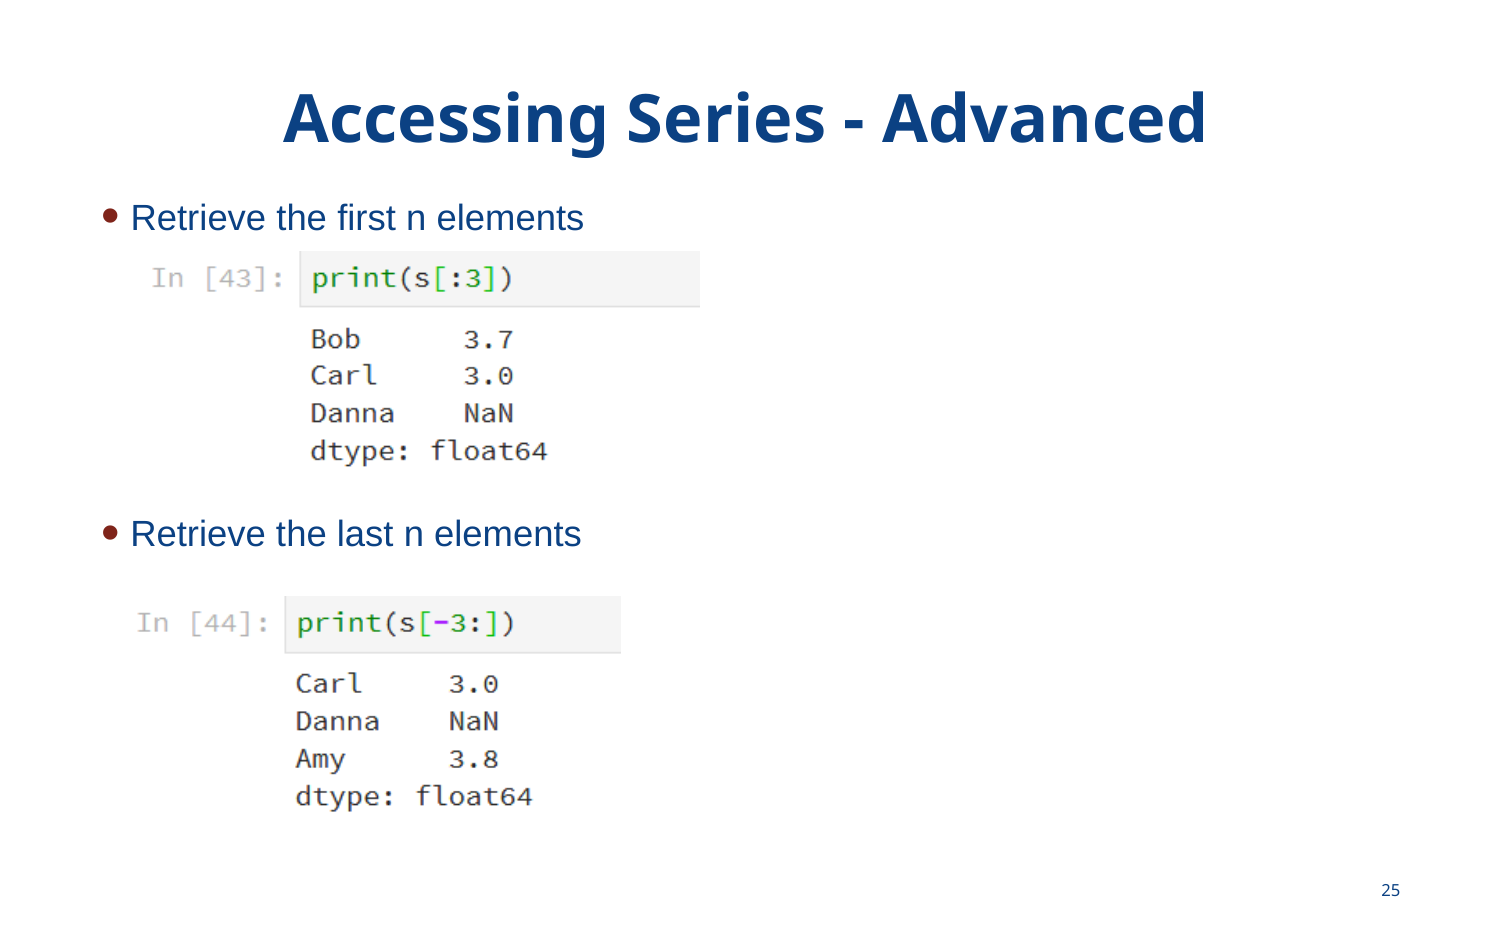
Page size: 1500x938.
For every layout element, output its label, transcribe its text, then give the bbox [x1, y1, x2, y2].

picture [129, 595, 622, 830]
picture [147, 251, 701, 487]
title Accessing Series - Advanced [77, 26, 1416, 205]
list Retrieve the first n elements [86, 177, 1425, 254]
text_box Retrieve the last n elements [86, 494, 1425, 570]
slide_number 25 [1347, 866, 1416, 917]
